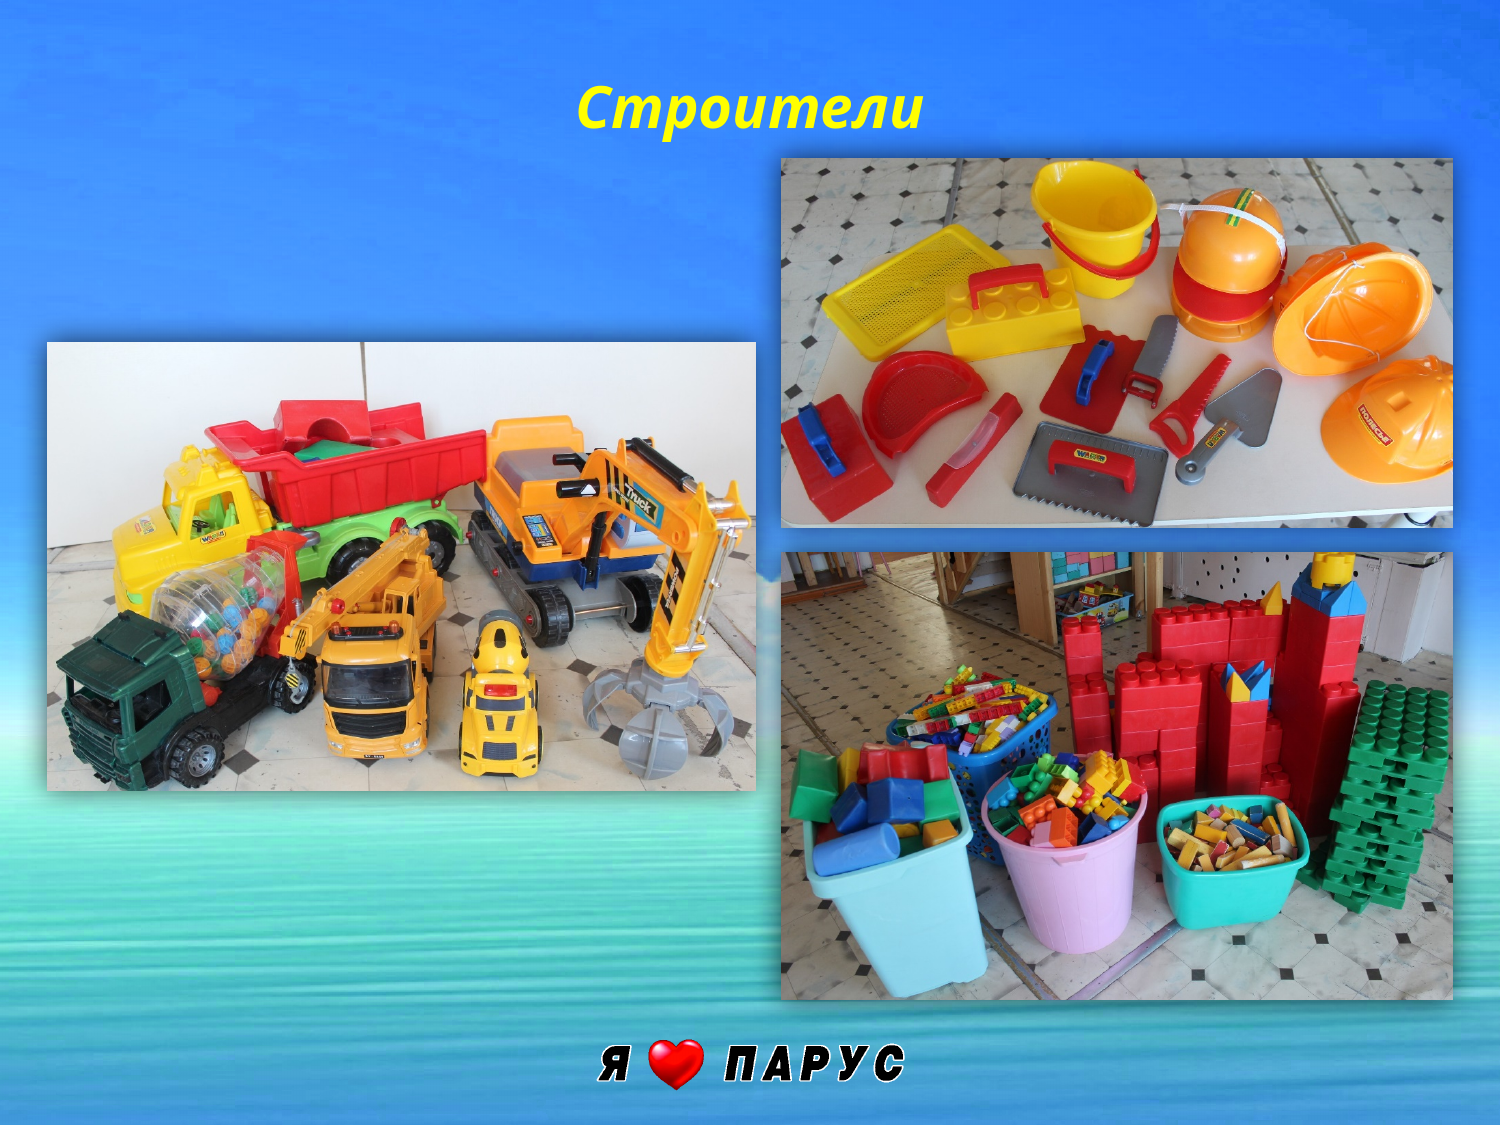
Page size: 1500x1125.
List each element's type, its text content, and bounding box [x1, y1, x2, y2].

list Строители [75, 70, 1425, 158]
picture [0, 0, 1500, 1125]
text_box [47, 158, 1453, 1001]
